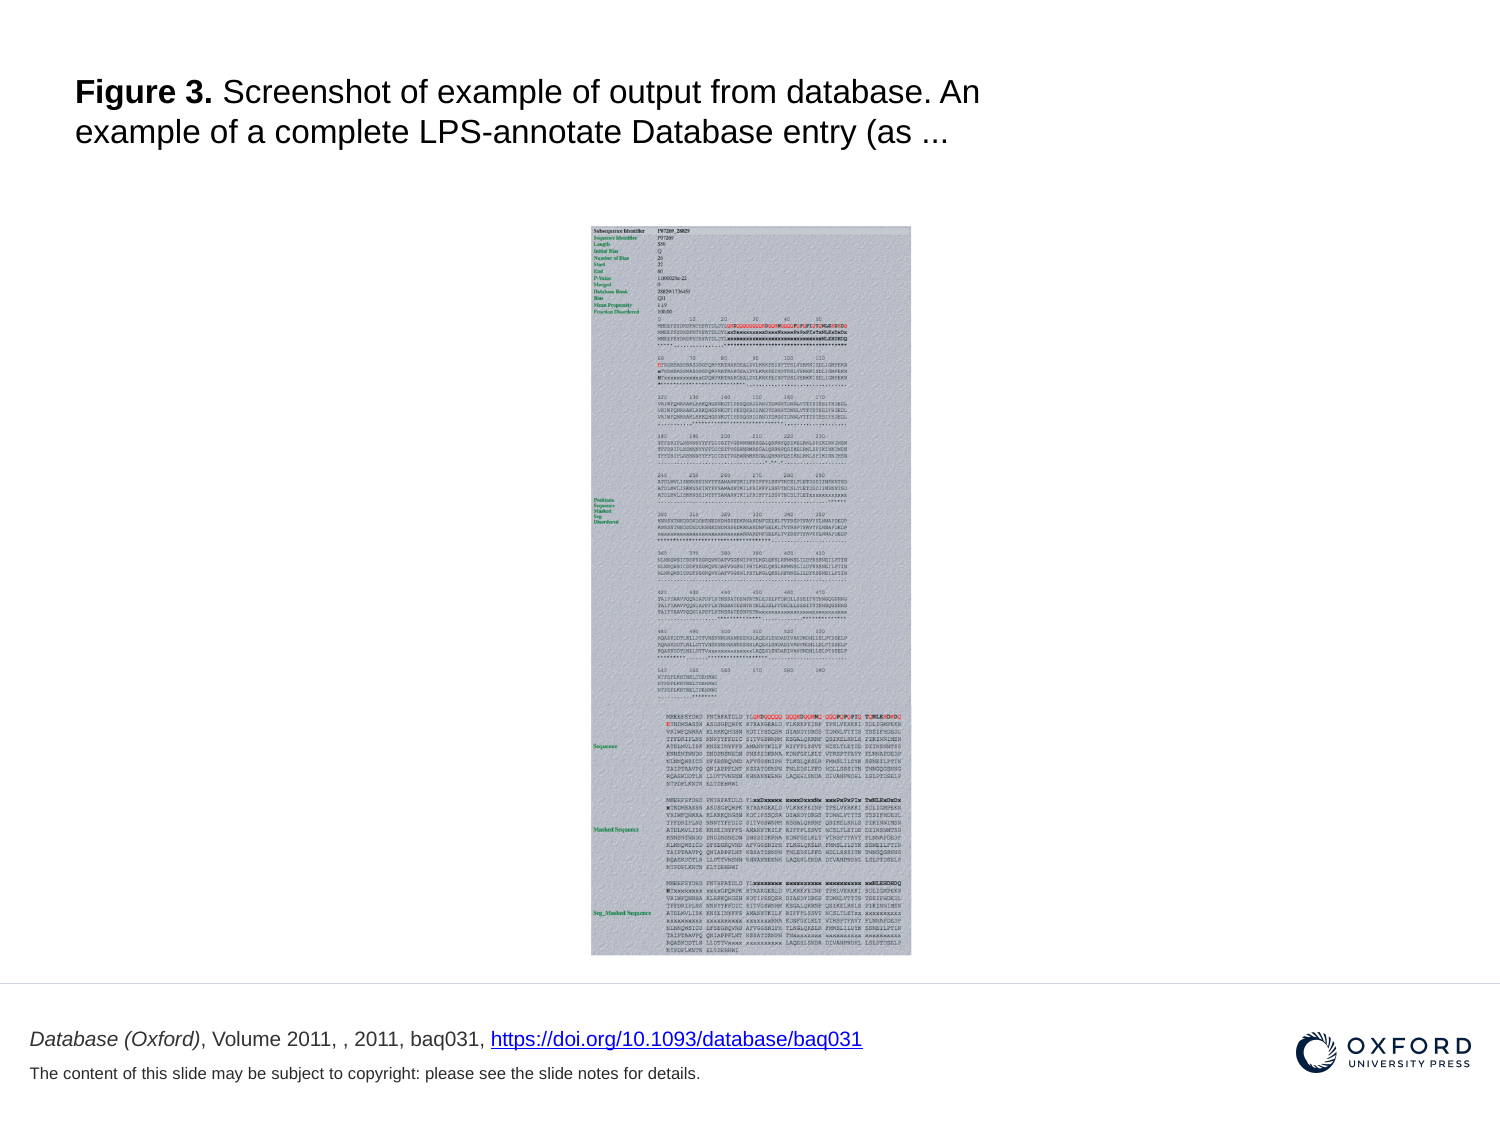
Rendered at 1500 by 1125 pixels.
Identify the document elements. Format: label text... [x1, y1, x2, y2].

footer Database (Oxford), Volume 2011, , 2011, baq031, https://doi.org/10.1093/database/baq031 The content of this slide may be subject to copyright: please see the slide notes for details. [0, 983, 1260, 1125]
title Figure 3. Screenshot of example of output from database. An example of a complete LPS-annotate Database entry (as ... [75, 69, 1078, 171]
picture [1296, 1032, 1471, 1073]
picture [589, 224, 913, 957]
